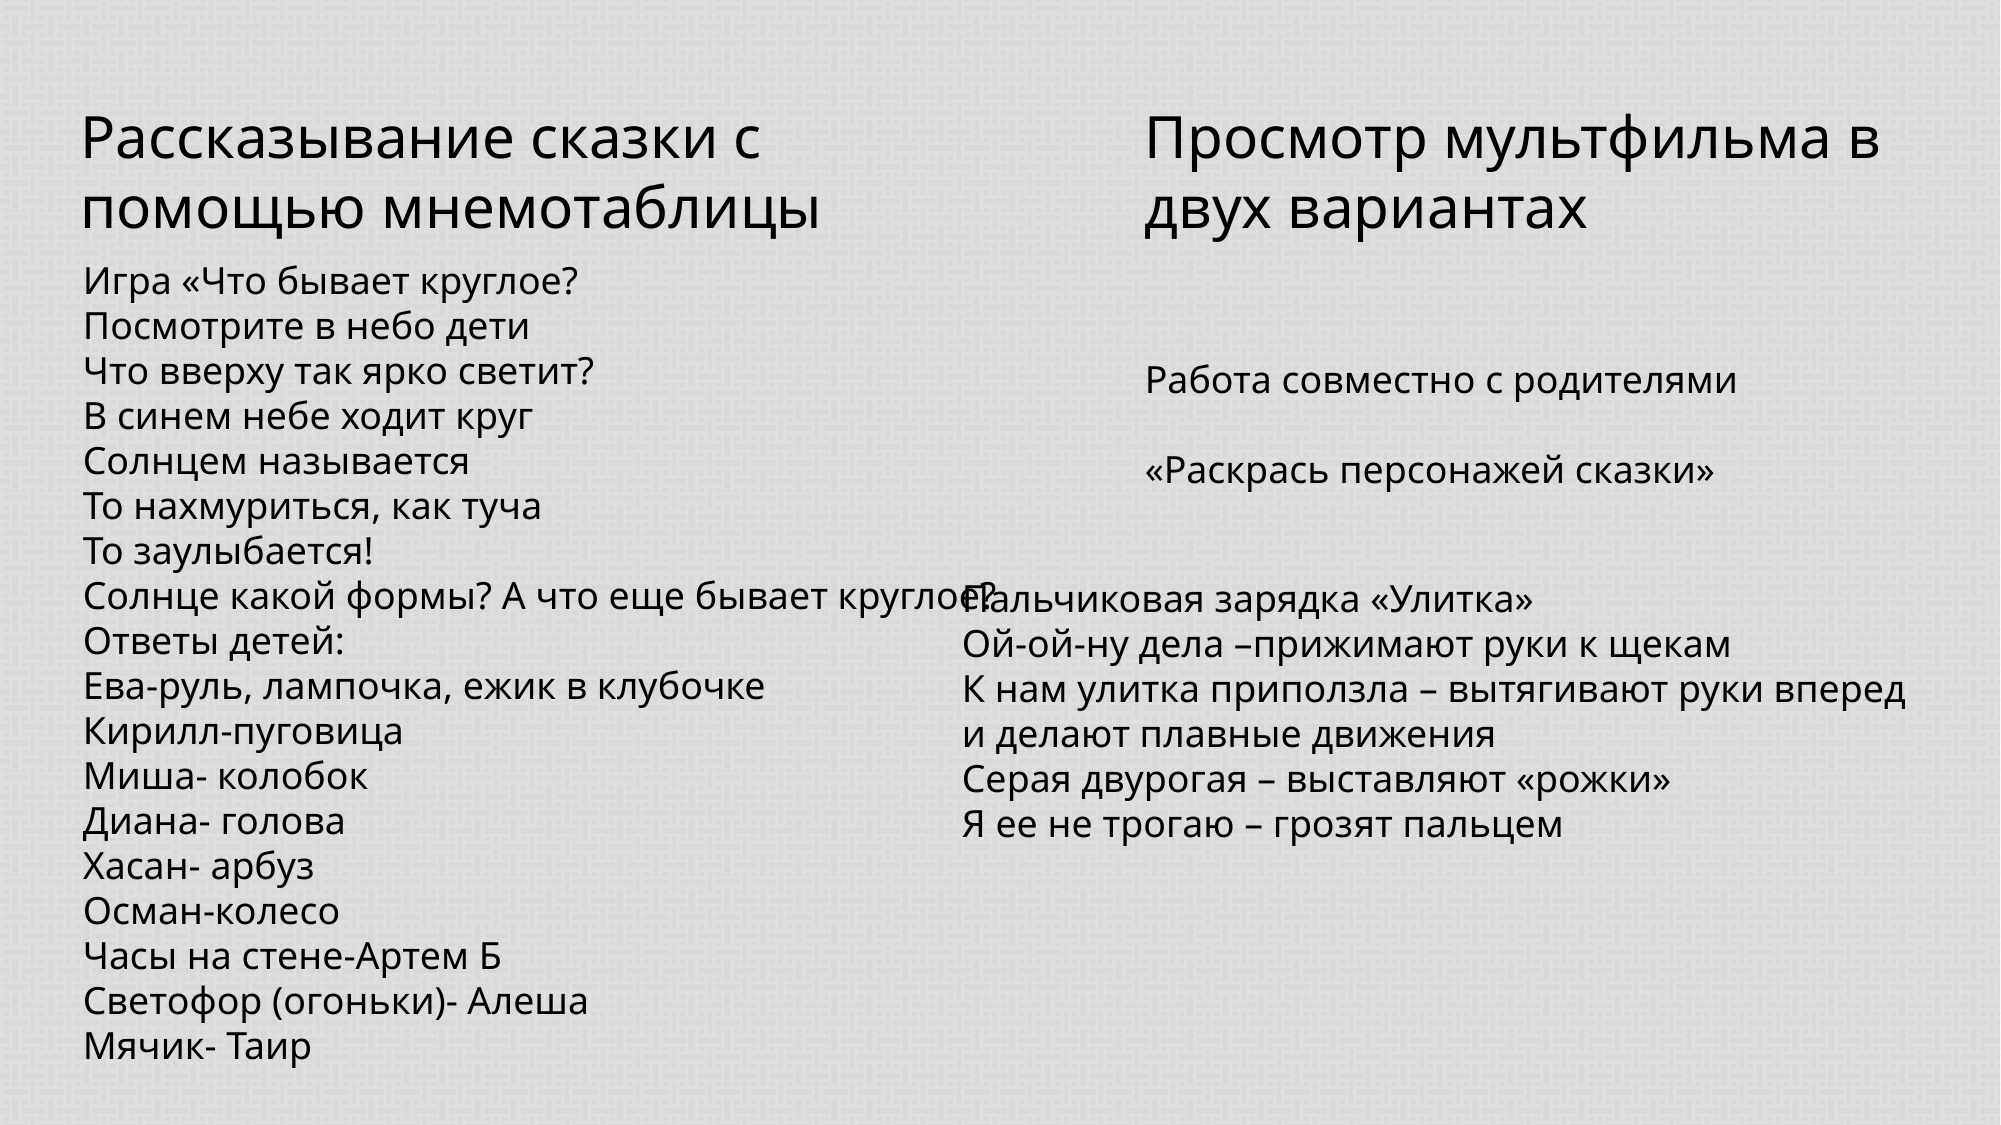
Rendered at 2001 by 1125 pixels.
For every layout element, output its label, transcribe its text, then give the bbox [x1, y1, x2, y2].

text_box Пальчиковая зарядка «Улитка» Ой-ой-ну дела –прижимают руки к щекам К нам улитка приползла – вытягивают руки вперед и делают плавные движения Серая двурогая – выставляют «рожки» Я ее не трогаю – грозят пальцем [947, 567, 1947, 852]
text_box Просмотр мультфильма в двух вариантах [1130, 93, 1971, 248]
text_box Работа совместно с родителями «Раскрась персонажей сказки» [1130, 348, 2000, 499]
text_box Рассказывание сказки с помощью мнемотаблицы [65, 93, 1007, 248]
text_box Игра «Что бывает круглое? Посмотрите в небо дети Что вверху так ярко светит? В синем небе ходит круг Солнцем называется То нахмуриться, как туча То заулыбается! Солнце какой формы? А что еще бывает круглое? Ответы детей: Ева-руль, лампочка, ежик в клубочке Кирилл-пуговица Миша- колобок Диана- голова Хасан- арбуз Осман-колесо Часы на стене-Артем Б Светофор (огоньки)- Алеша Мячик- Таир [68, 249, 1924, 1075]
